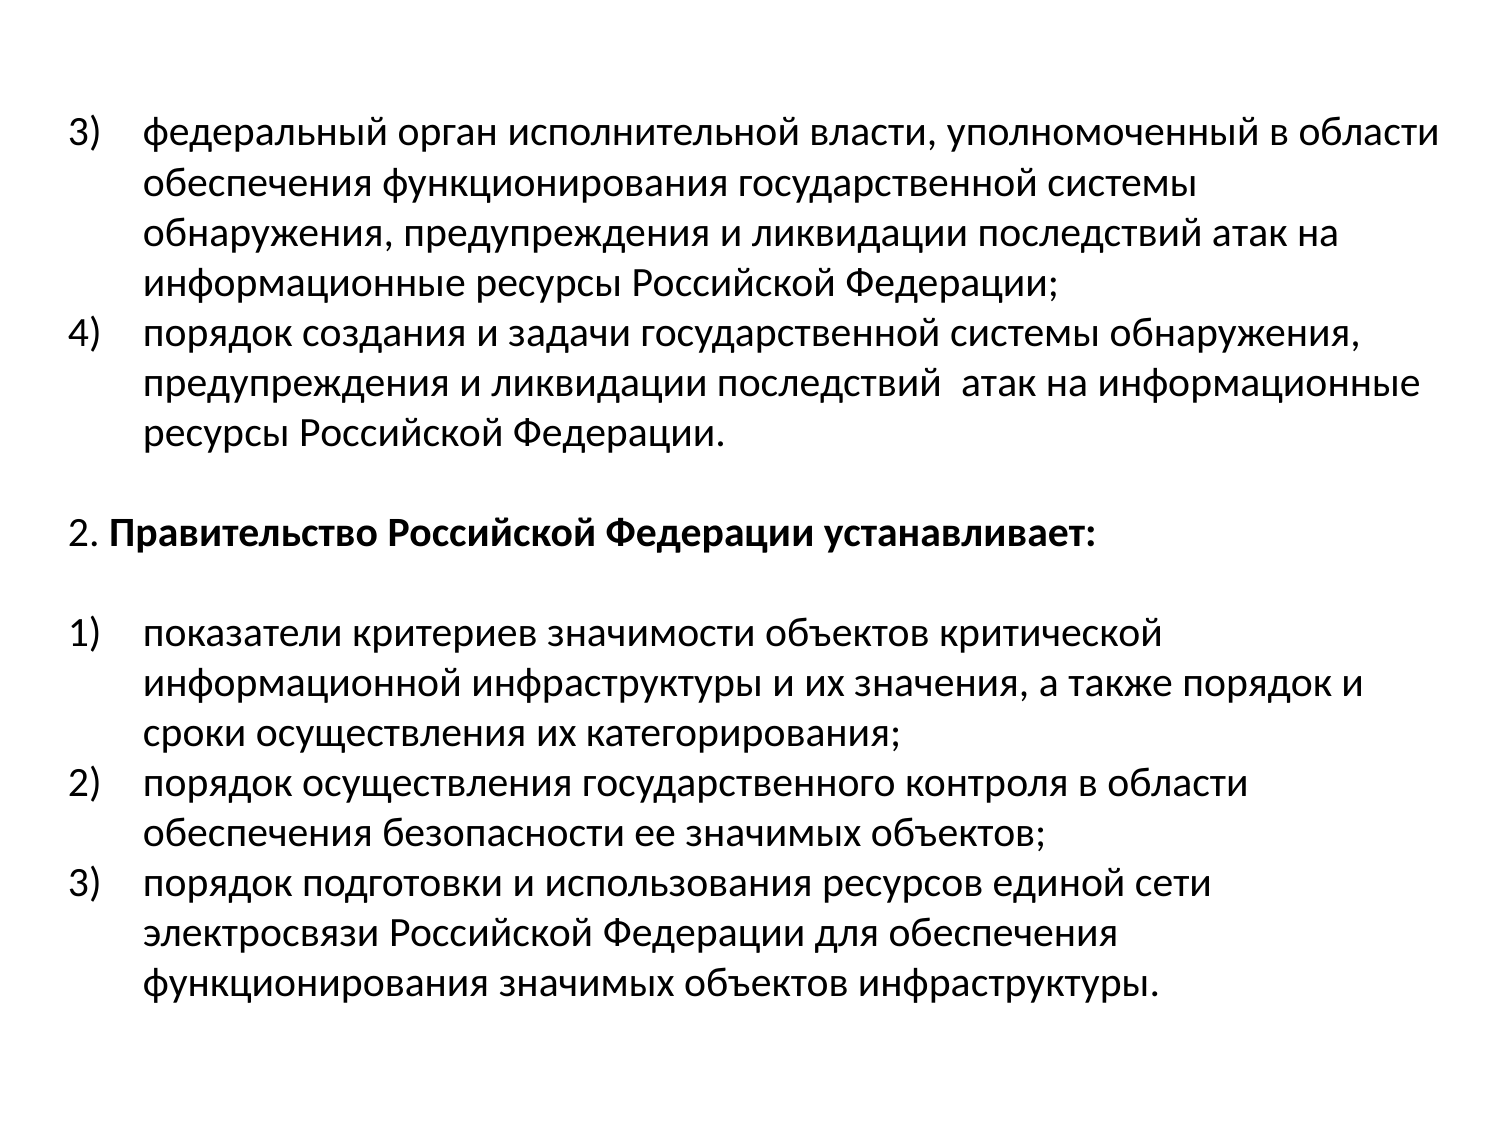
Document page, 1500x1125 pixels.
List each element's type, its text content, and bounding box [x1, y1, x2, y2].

text_box 3) федеральный орган исполнительной власти, уполномоченный в области обеспечения функционирования государственной системы обнаружения, предупреждения и ликвидации последствий атак на информационные ресурсы Российской Федерации; 4) порядок создания и задачи государственной системы обнаружения, предупреждения и ликвидации последствий атак на информационные ресурсы Российской Федерации. 2. Правительство Российской Федерации устанавливает: показатели критериев значимости объектов критической информационной инфраструктуры и их значения, а также порядок и сроки осуществления их категорирования; 2) порядок осуществления государственного контроля в области обеспечения безопасности ее значимых объектов; 3) порядок подготовки и использования ресурсов единой сети электросвязи Российской Федерации для обеспечения функционирования значимых объектов инфраструктуры. [53, 46, 1459, 1062]
